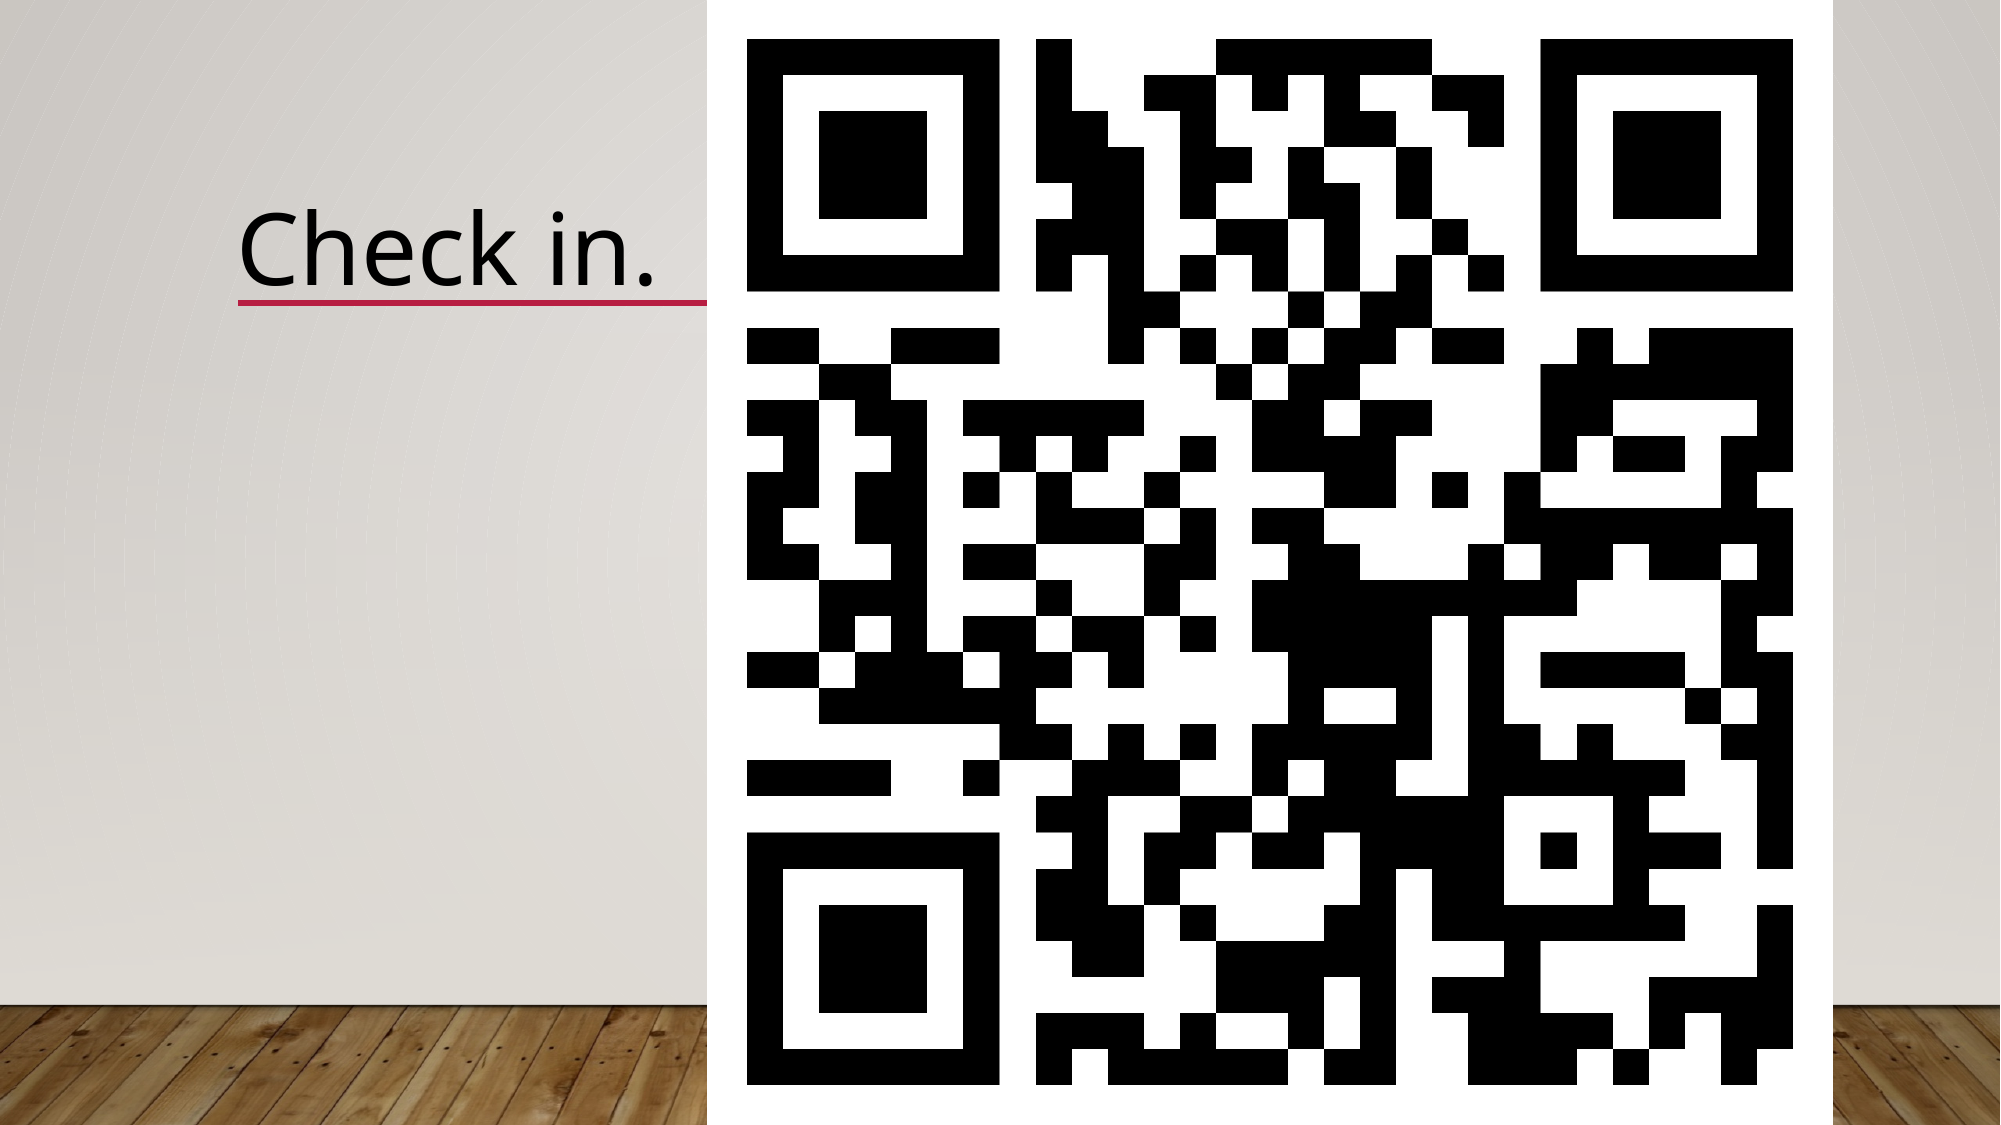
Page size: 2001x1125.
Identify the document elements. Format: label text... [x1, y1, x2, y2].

text_box Check in. [221, 178, 707, 313]
picture [0, 0, 2000, 1125]
